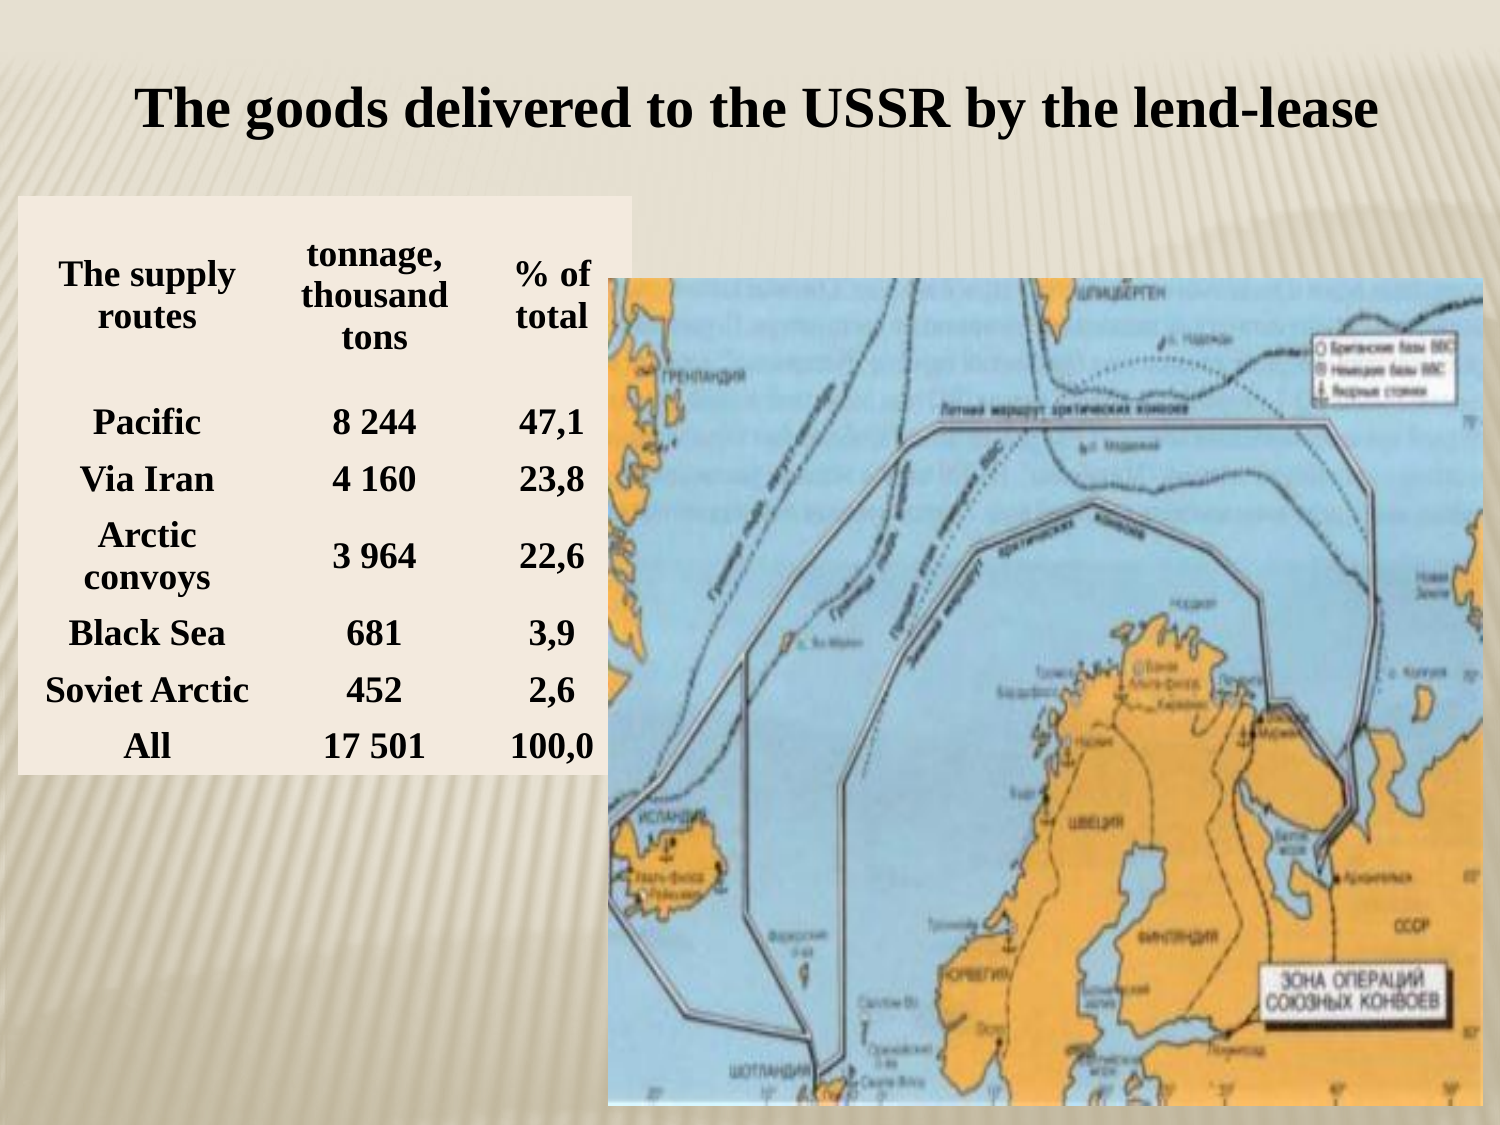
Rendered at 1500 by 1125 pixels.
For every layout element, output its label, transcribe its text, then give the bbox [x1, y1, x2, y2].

table_cell 23,8 [472, 450, 597, 507]
table_cell 4 160 [277, 450, 472, 507]
table_cell 3,9 [472, 605, 597, 661]
table_cell 2,6 [472, 661, 597, 718]
table_cell 47,1 [472, 394, 597, 450]
table_cell 8 244 [277, 394, 472, 450]
table_header % of total [472, 196, 632, 394]
text_box The goods delivered to the USSR by the lend-lease [56, 61, 1459, 147]
table_cell Via Iran [18, 450, 277, 507]
picture [607, 278, 1483, 1107]
table_header The supply routes [18, 196, 277, 394]
table_cell Pacific [18, 394, 277, 450]
table_cell 452 [277, 661, 472, 718]
table_cell 681 [277, 605, 472, 661]
table_cell Arctic convoys [18, 507, 277, 605]
table_cell 17 501 [277, 718, 472, 775]
table_cell 100,0 [472, 718, 597, 775]
table_cell All [18, 718, 277, 775]
table_cell Soviet Arctic [18, 661, 277, 718]
table_cell Black Sea [18, 605, 277, 661]
table_cell 3 964 [277, 507, 472, 605]
table_header tonnage, thousand tons [277, 196, 472, 394]
table_cell 22,6 [472, 507, 597, 605]
